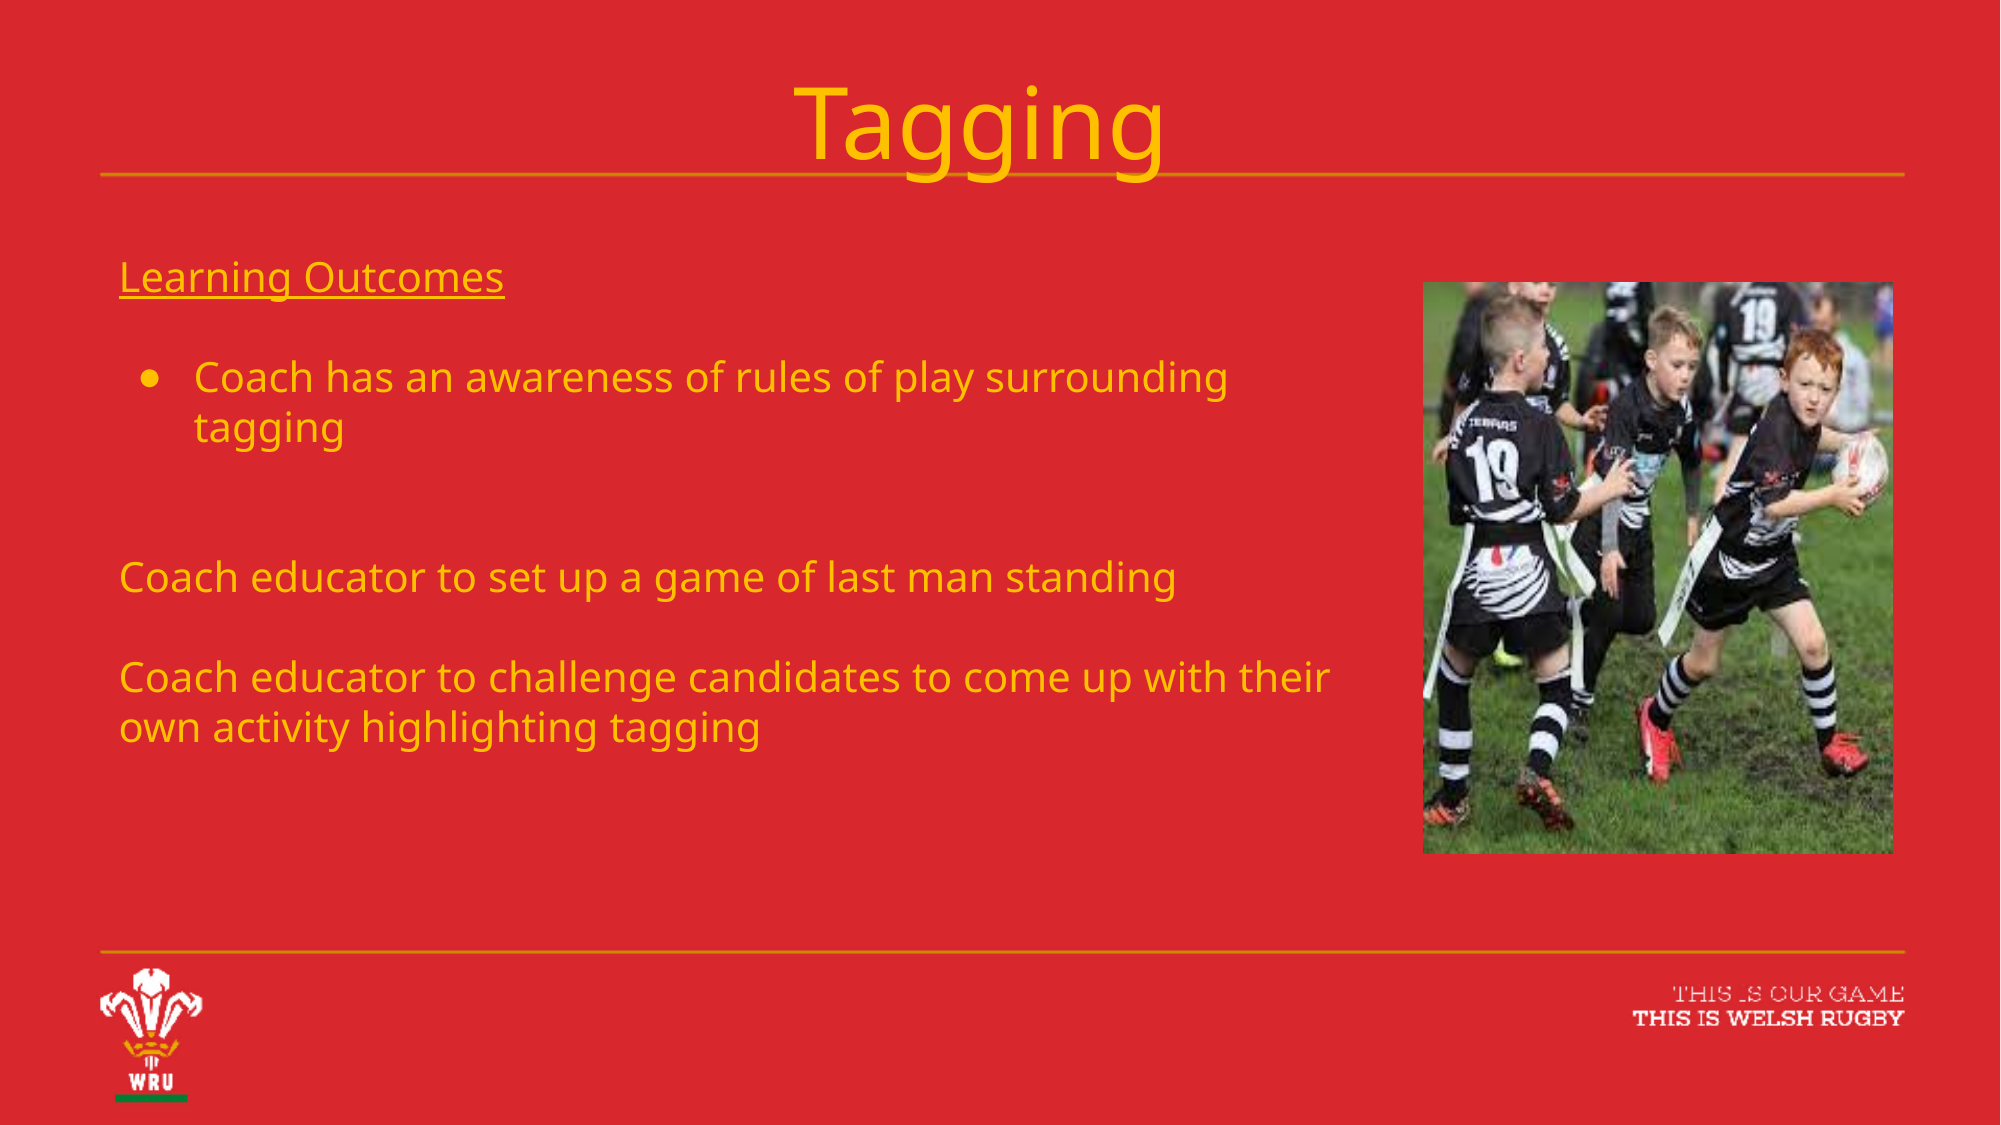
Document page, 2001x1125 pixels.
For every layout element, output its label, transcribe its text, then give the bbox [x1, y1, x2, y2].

text_box Learning Outcomes Coach has an awareness of rules of play surrounding tagging Coach educator to set up a game of last man standing Coach educator to challenge candidates to come up with their own activity highlighting tagging [103, 236, 1400, 912]
text_box Tagging [645, 44, 1318, 162]
picture [0, 0, 2001, 1125]
